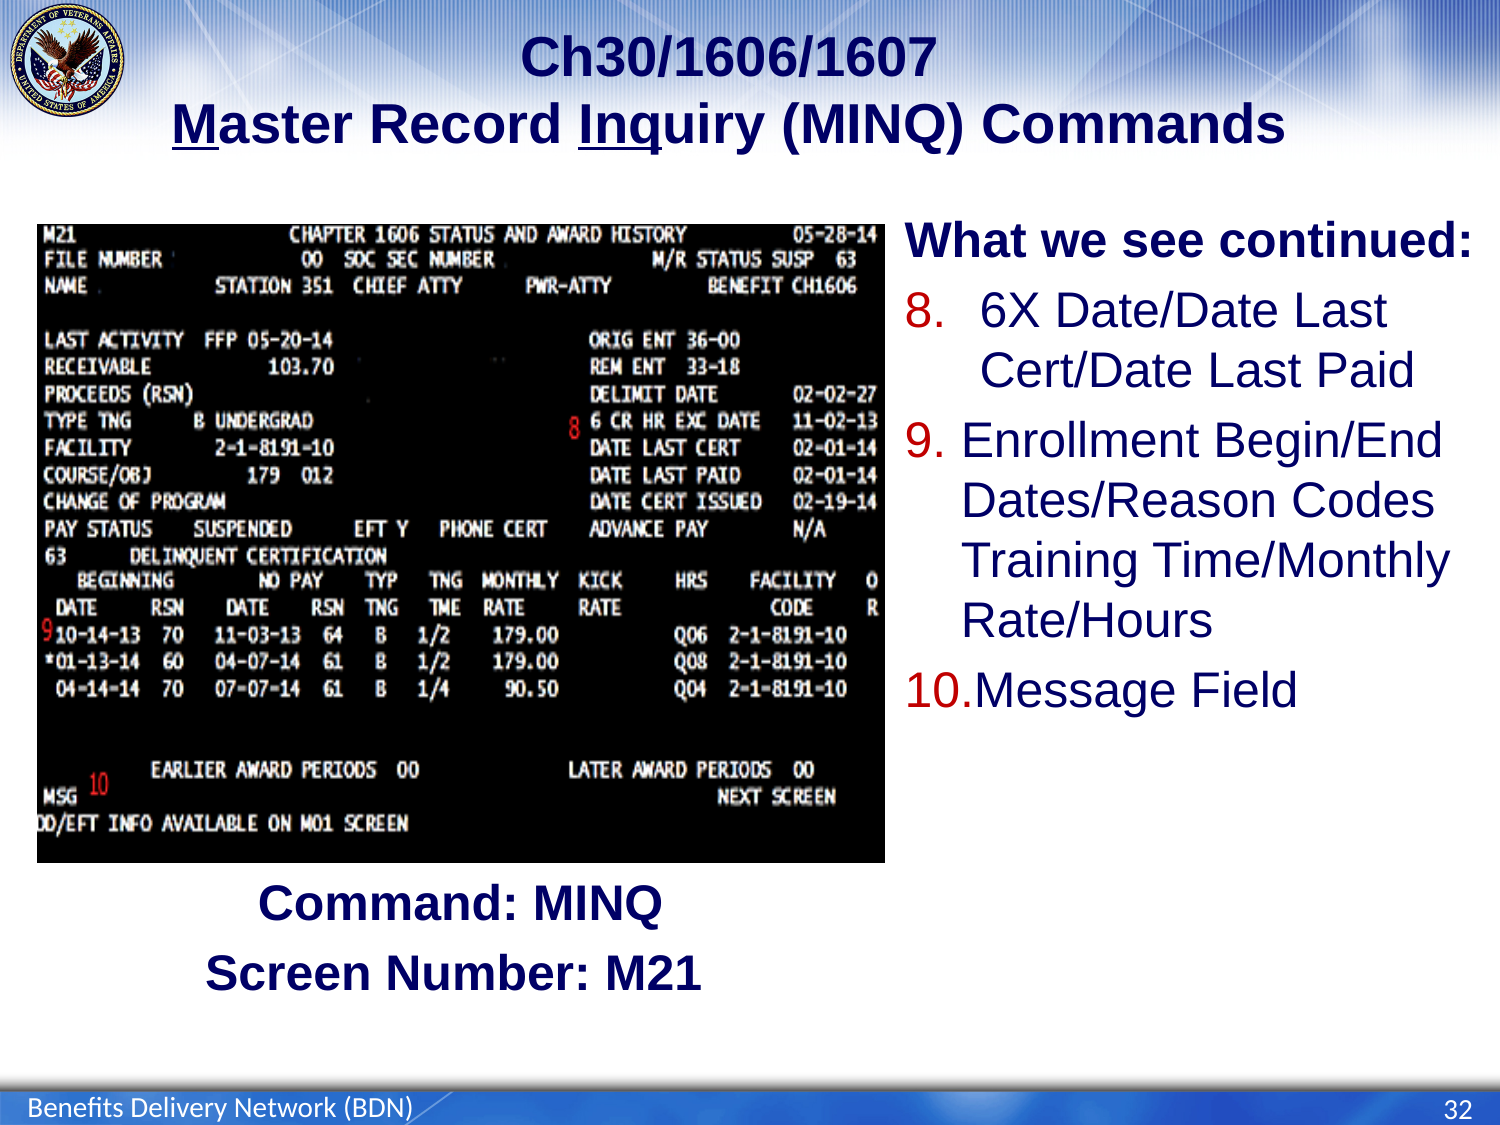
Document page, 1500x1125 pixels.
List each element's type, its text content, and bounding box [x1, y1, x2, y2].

text_box What we see continued: 6X Date/Date Last Cert/Date Last Paid Enrollment Begin/End Dates/Reason Codes Training Time/Monthly Rate/Hours Message Field [889, 199, 1494, 1042]
list Command: MINQ Screen Number: M21 [105, 872, 817, 1042]
picture [0, 0, 1500, 1125]
title Ch30/1606/1607 Master Record Inquiry (MINQ) Commands [0, 0, 1475, 175]
footer Benefits Delivery Network (BDN) [12, 1081, 714, 1119]
slide_number 32 [1137, 1083, 1488, 1125]
